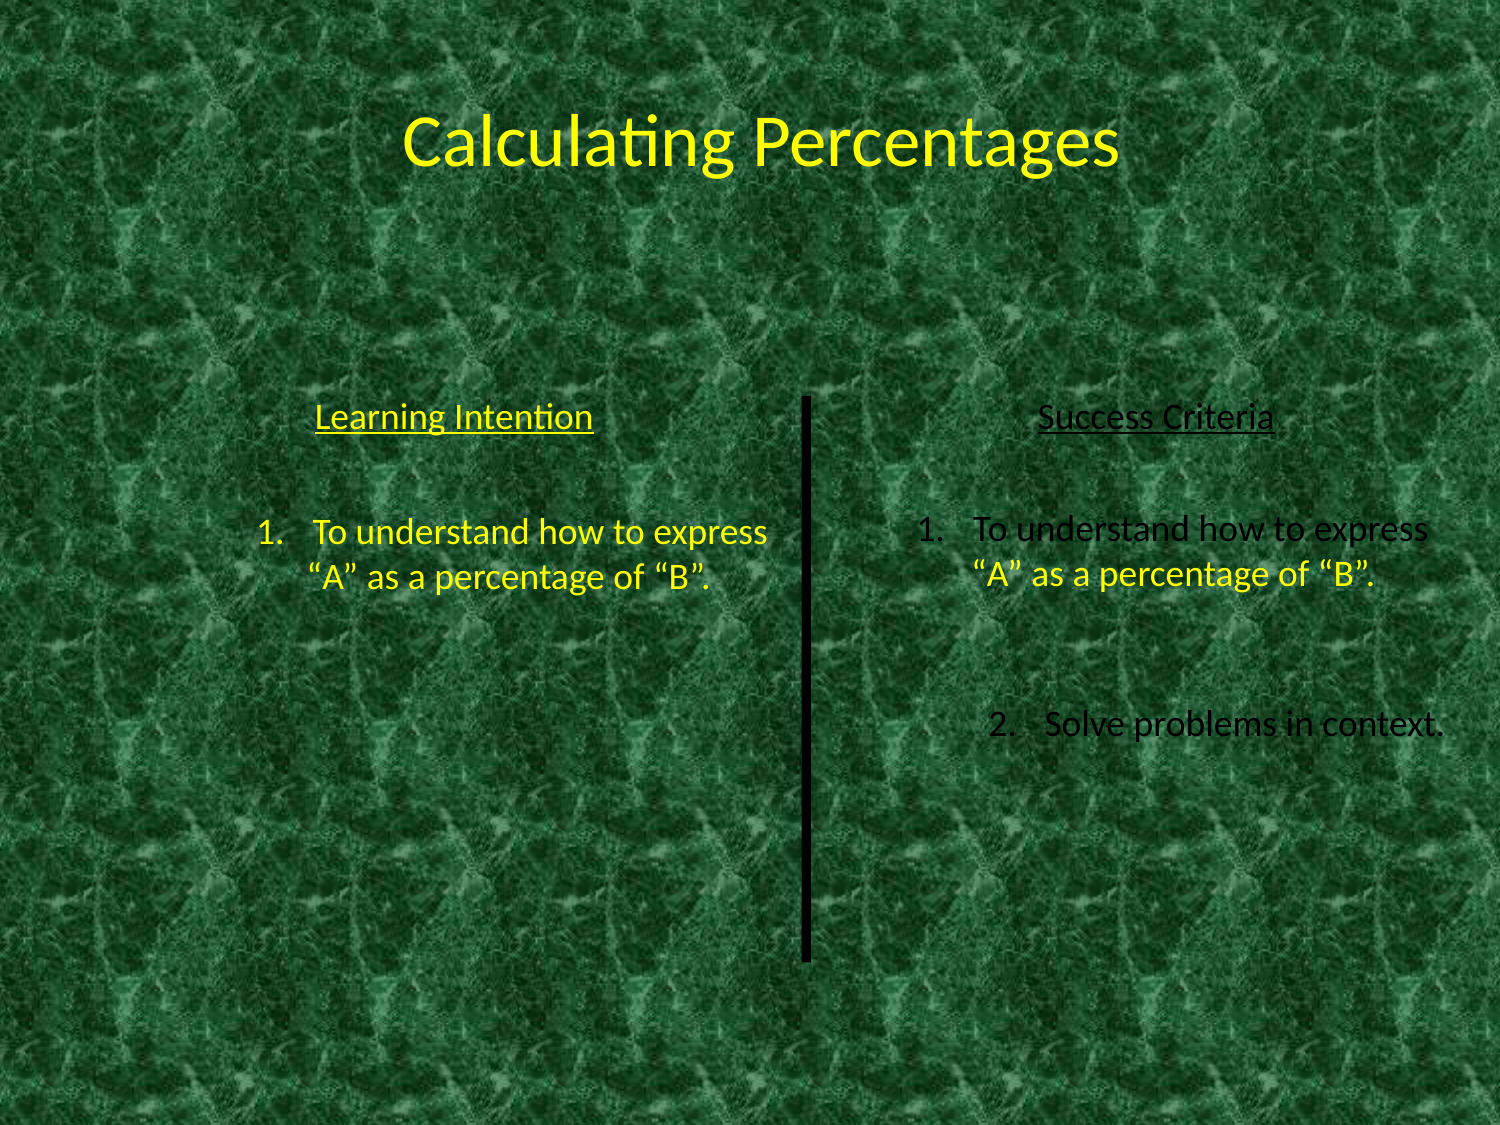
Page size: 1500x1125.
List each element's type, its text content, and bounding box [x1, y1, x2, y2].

text_box Learning Intention [300, 384, 609, 445]
text_box Solve problems in context. [941, 691, 1493, 752]
text_box To understand how to express “A” as a percentage of “B”. [825, 496, 1454, 602]
text_box Success Criteria [1022, 384, 1290, 445]
text_box To understand how to express “A” as a percentage of “B”. [160, 499, 798, 605]
picture [0, 0, 1500, 1125]
text_box Calculating Percentages [171, 42, 1353, 231]
